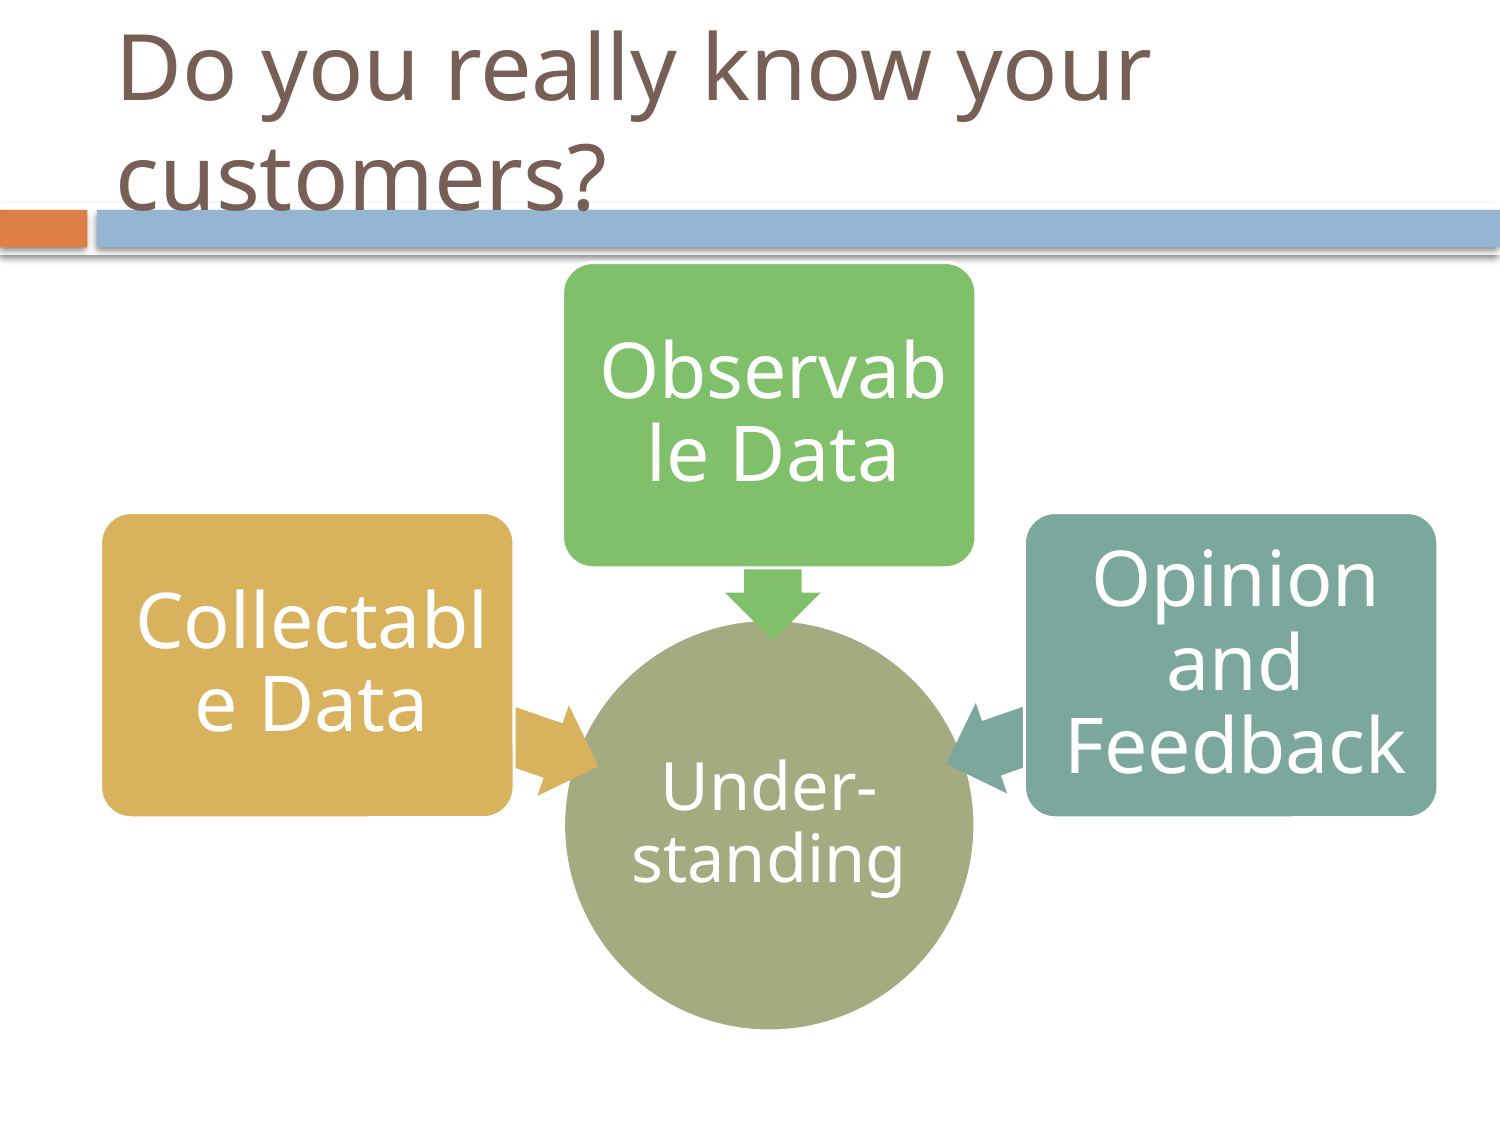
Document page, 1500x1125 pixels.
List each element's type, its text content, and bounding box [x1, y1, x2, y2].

title Do you really know your customers? [100, 37, 1439, 201]
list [100, 262, 1439, 1001]
